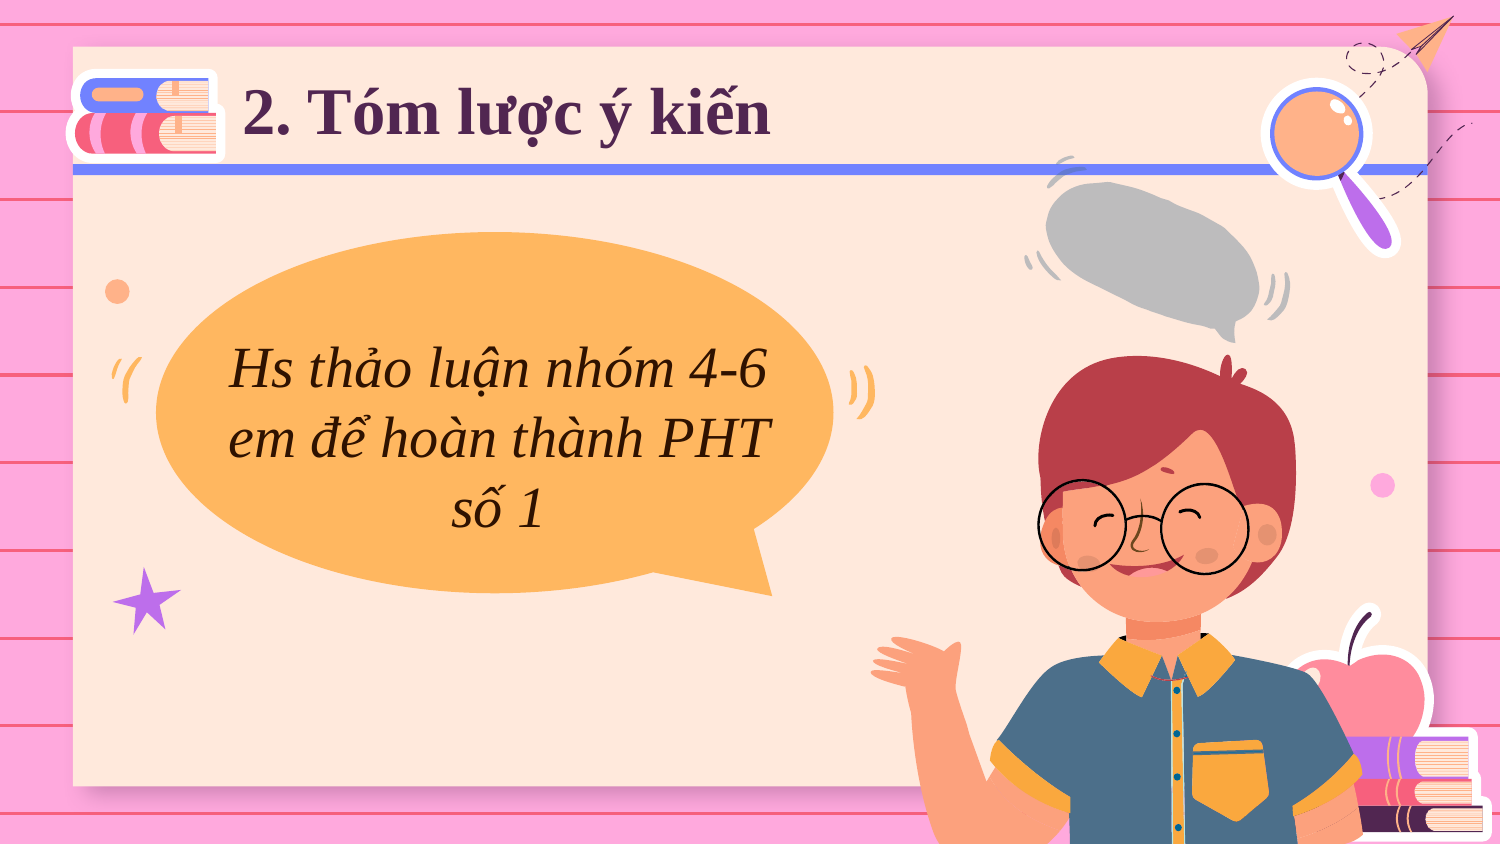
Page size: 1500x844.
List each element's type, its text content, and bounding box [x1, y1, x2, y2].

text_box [1028, 178, 1296, 325]
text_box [870, 355, 1364, 844]
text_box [1246, 62, 1448, 265]
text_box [1330, 8, 1475, 205]
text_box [74, 77, 217, 154]
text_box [104, 231, 876, 594]
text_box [1368, 611, 1483, 833]
title 2. Tóm lược ý kiến [227, 61, 1246, 155]
